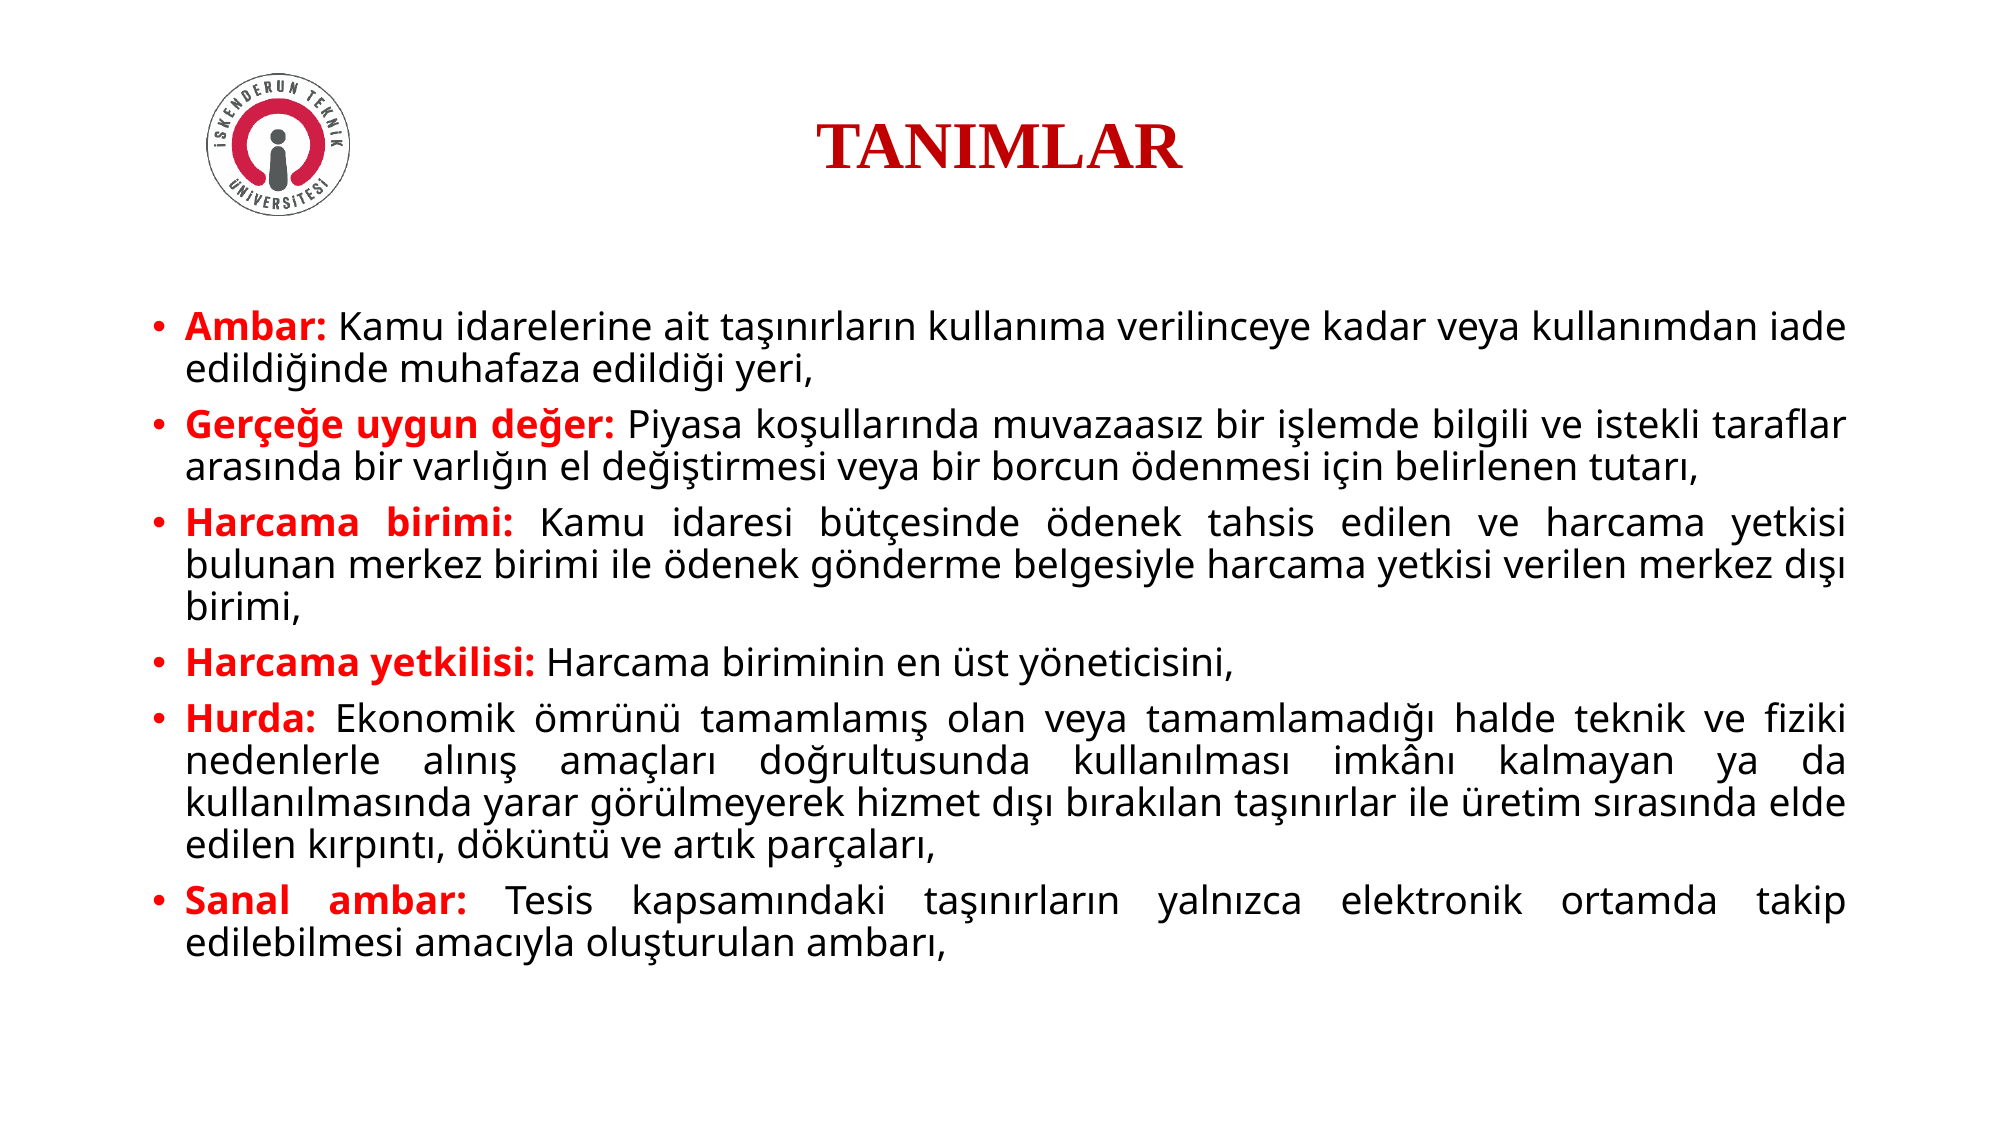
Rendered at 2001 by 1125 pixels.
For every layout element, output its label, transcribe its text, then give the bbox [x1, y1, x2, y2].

title TANIMLAR [137, 59, 1863, 234]
picture [206, 73, 350, 216]
list Ambar: Kamu idarelerine ait taşınırların kullanıma verilinceye kadar veya kullanımdan iade edildiğinde muhafaza edildiği yeri, Gerçeğe uygun değer: Piyasa koşullarında muvazaasız bir işlemde bilgili ve istekli taraflar arasında bir varlığın el değiştirmesi veya bir borcun ödenmesi için belirlenen tutarı, Harcama birimi: Kamu idaresi bütçesinde ödenek tahsis edilen ve harcama yetkisi bulunan merkez birimi ile ödenek gönderme belgesiyle harcama yetkisi verilen merkez dışı birimi, Harcama yetkilisi: Harcama biriminin en üst yöneticisini, Hurda: Ekonomik ömrünü tamamlamış olan veya tamamlamadığı halde teknik ve fiziki nedenlerle alınış amaçları doğrultusunda kullanılması imkânı kalmayan ya da kullanılmasında yarar görülmeyerek hizmet dışı bırakılan taşınırlar ile üretim sırasında elde edilen kırpıntı, döküntü ve artık parçaları, Sanal ambar: Tesis kapsamındaki taşınırların yalnızca elektronik ortamda takip edilebilmesi amacıyla oluşturulan ambarı, [137, 299, 1863, 1014]
